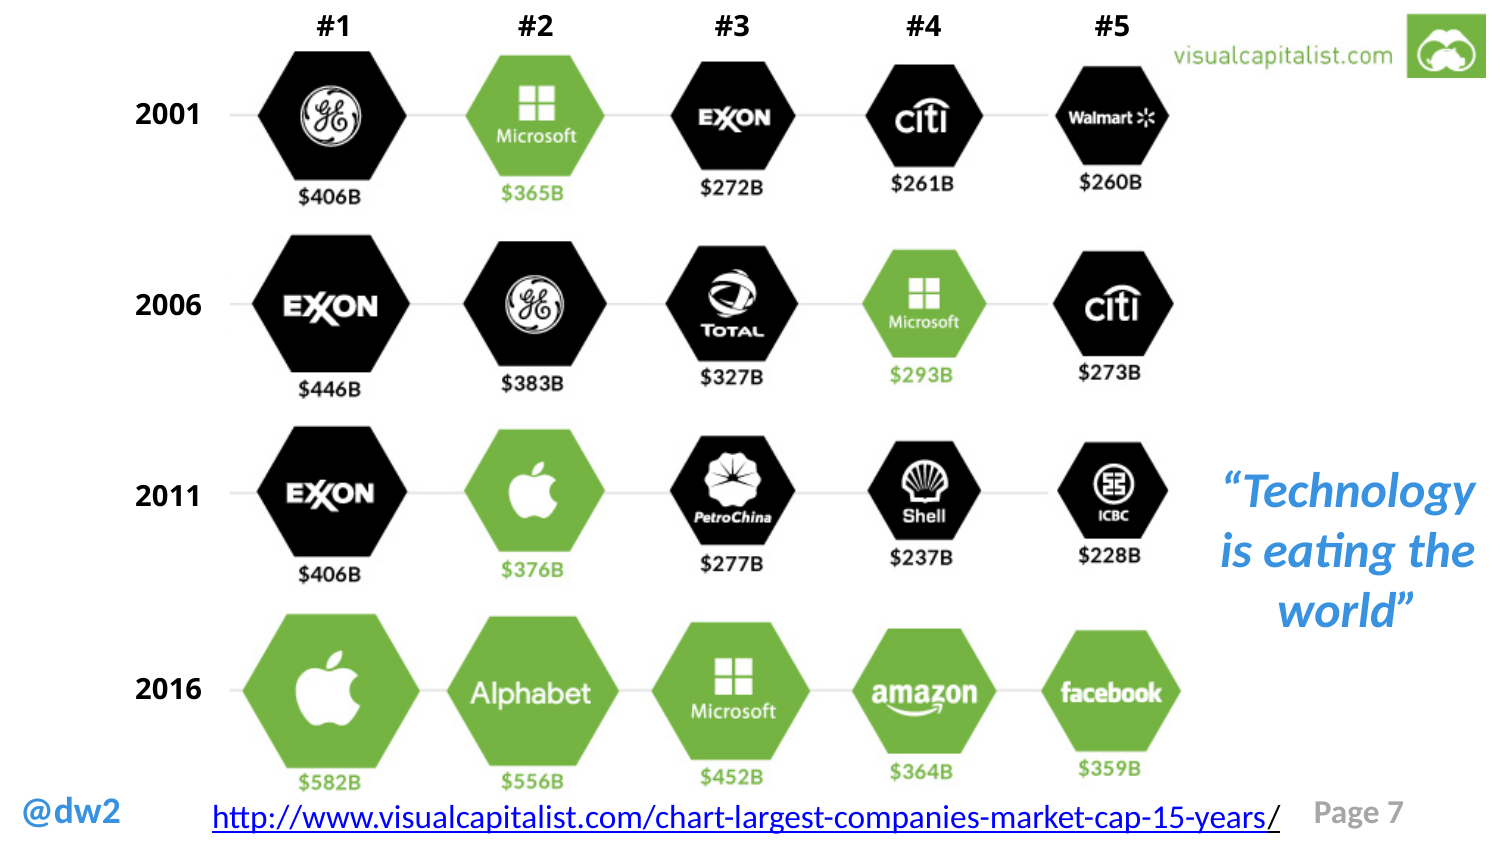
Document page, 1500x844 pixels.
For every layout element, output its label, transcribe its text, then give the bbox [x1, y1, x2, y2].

picture [229, 0, 1487, 801]
text_box #4 [891, 0, 957, 48]
text_box 2011 [120, 469, 218, 520]
text_box #5 [1079, 0, 1146, 48]
text_box #3 [699, 0, 766, 48]
text_box “Technology is eating the world” [1254, 450, 1495, 645]
text_box http://www.visualcapitalist.com/chart-largest-companies-market-cap-15-years/ [184, 788, 1316, 843]
text_box #1 [301, 0, 368, 48]
text_box 2016 [120, 663, 218, 713]
text_box #2 [503, 0, 569, 48]
text_box 2001 [120, 87, 218, 138]
text_box 2006 [120, 278, 218, 329]
